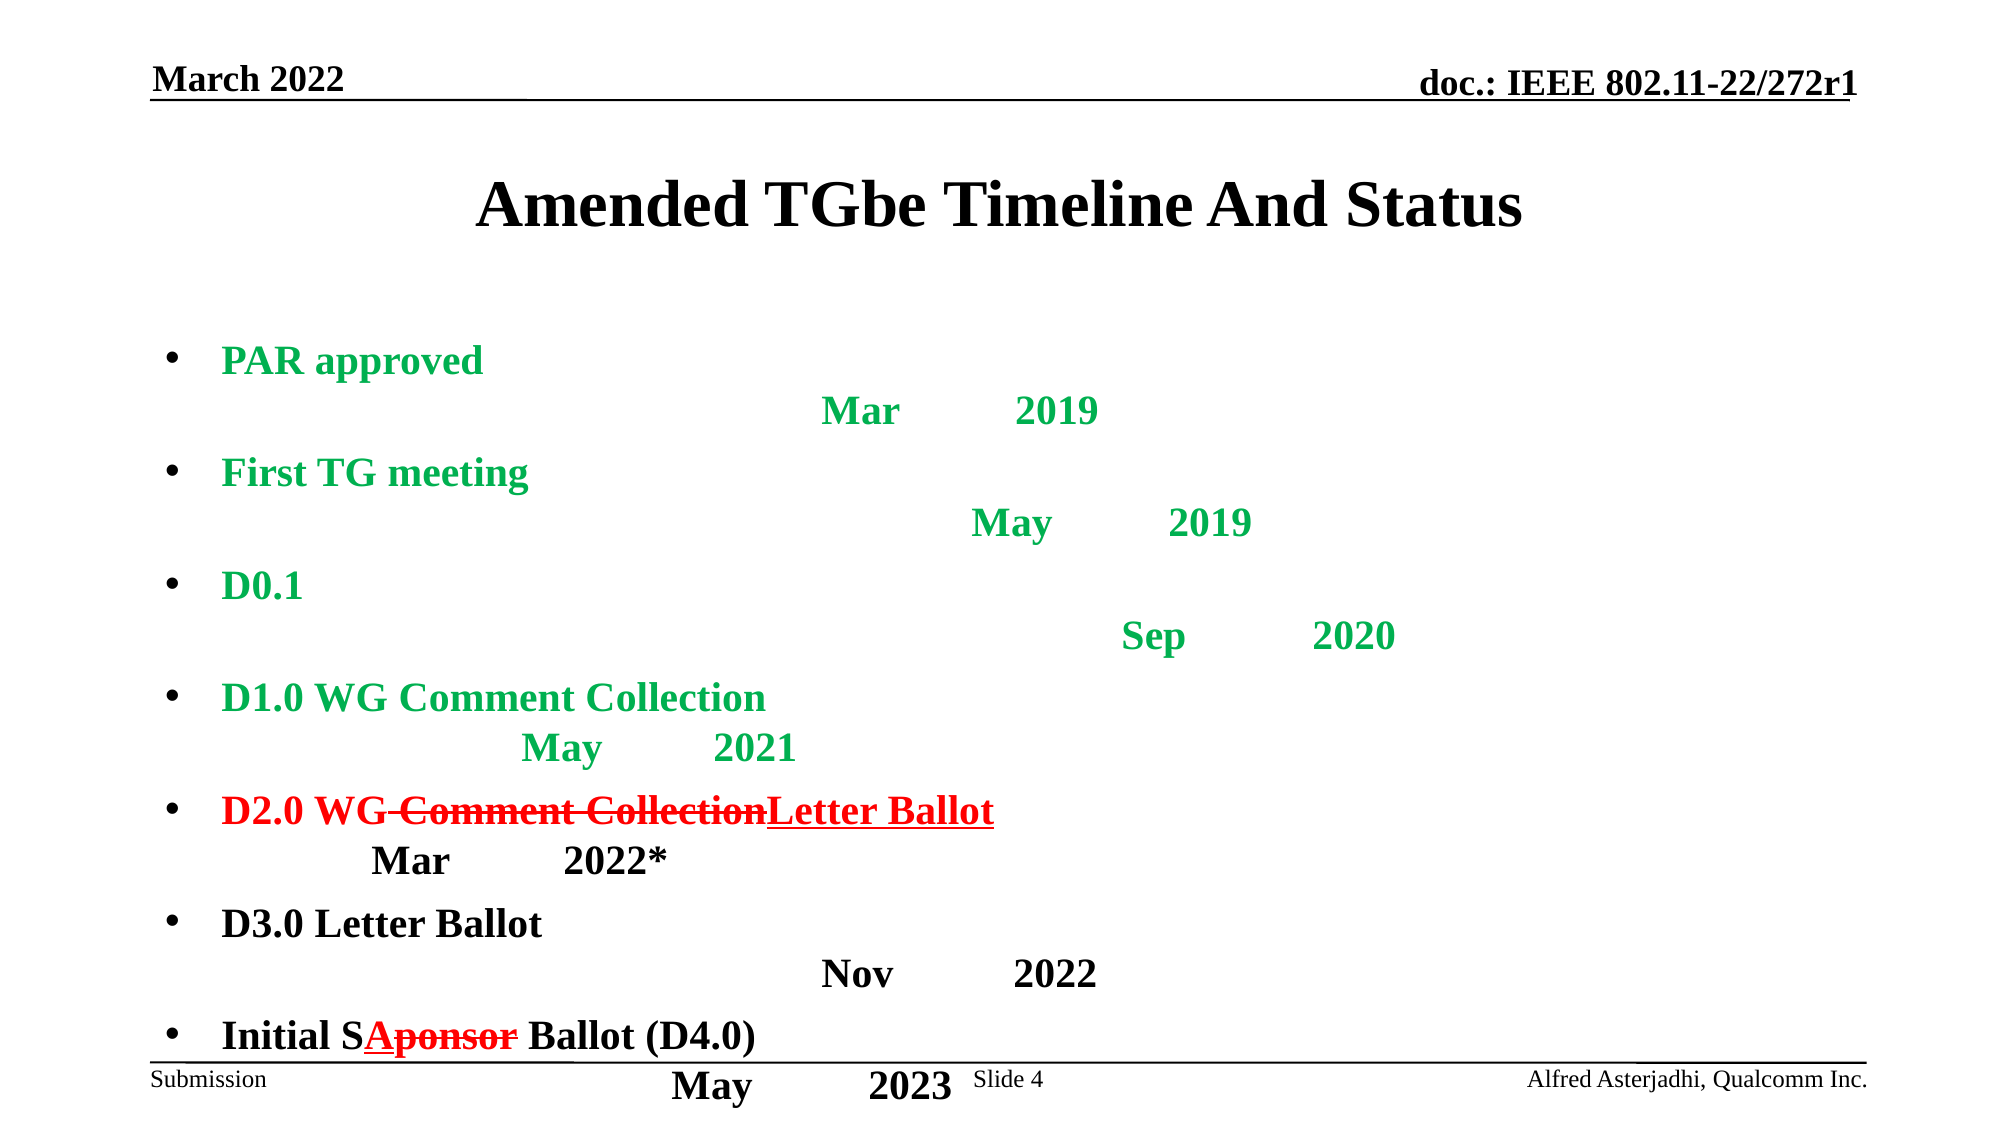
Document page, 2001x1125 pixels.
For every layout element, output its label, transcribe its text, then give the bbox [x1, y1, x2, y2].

title Amended TGbe Timeline And Status [149, 112, 1850, 288]
slide_number Slide 4 [950, 1061, 1067, 1123]
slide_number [152, 54, 563, 100]
list PAR approved Mar 2019 First TG meeting May 2019 D0.1 Sep 2020 D1.0 WG Comment Collection May 2021 D2.0 WG Comment CollectionLetter Ballot Mar 2022* D3.0 Letter Ballot Nov 2022 Initial SAponsor Ballot (D4.0) May 2023 Final 802.11 WG approval Mar 2024 802 EC approval Mar 2024 RevCom and SASB approval May 2024 *Mar 2022 milestone needs to be updated [149, 324, 1850, 1063]
footer Alfred Asterjadhi, Qualcomm Inc. [1171, 1061, 1869, 1093]
